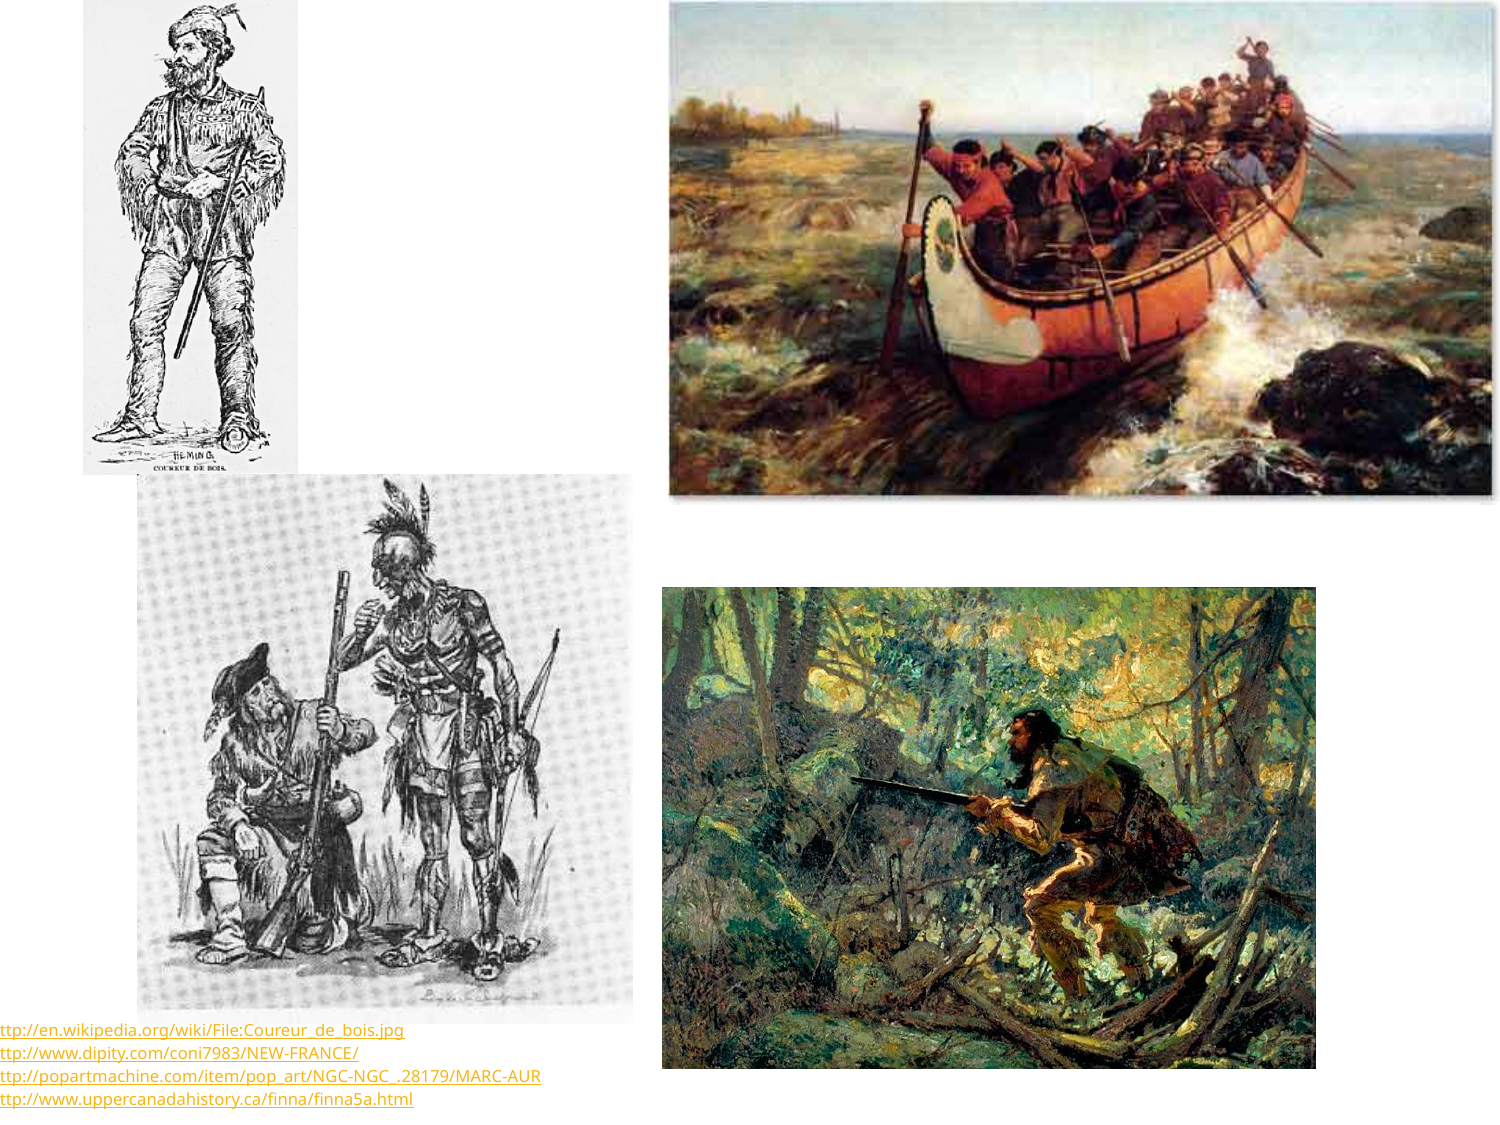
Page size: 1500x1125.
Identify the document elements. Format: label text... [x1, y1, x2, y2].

text_box http://en.wikipedia.org/wiki/File:Coureur_de_bois.jpg http://www.dipity.com/coni7983/NEW-FRANCE/ http://popartmachine.com/item/pop_art/NGC-NGC_.28179/MARC-AUR http://www.uppercanadahistory.ca/finna/finna5a.html [0, 1012, 557, 1125]
picture [0, 0, 634, 1024]
picture [668, 0, 1500, 505]
picture [662, 587, 1316, 1069]
